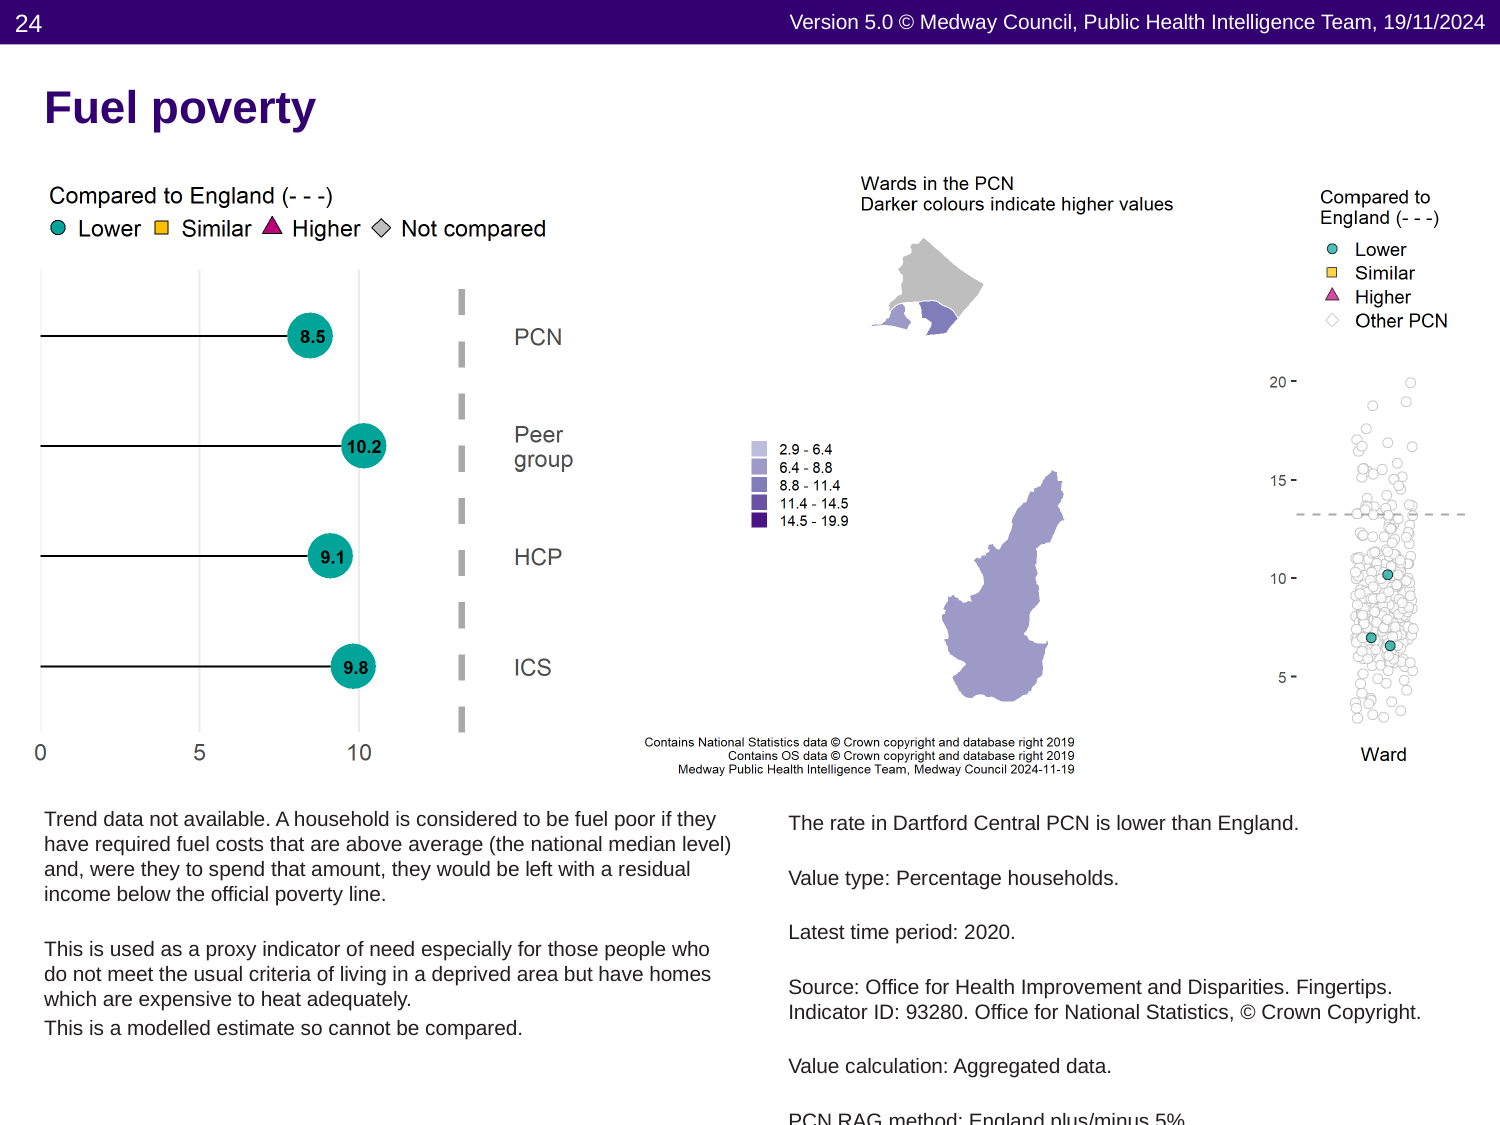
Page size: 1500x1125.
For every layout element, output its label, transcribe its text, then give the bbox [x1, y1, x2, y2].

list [29, 164, 585, 776]
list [605, 164, 1221, 776]
list Version 5.0 © Medway Council, Public Health Intelligence Team, 19/11/2024 [419, 0, 1500, 43]
list Trend data not available. A household is considered to be fuel poor if they have required fuel costs that are above average (the national median level) and, were they to spend that amount, they would be left with a residual income below the official poverty line. This is used as a proxy indicator of need especially for those people who do not meet the usual criteria of living in a deprived area but have homes which are expensive to heat adequately. This is a modelled estimate so cannot be compared. [29, 798, 750, 1106]
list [1233, 164, 1483, 776]
title Fuel poverty [29, 70, 1471, 138]
list The rate in Dartford Central PCN is lower than England. Value type: Percentage households. Latest time period: 2020. Source: Office for Health Improvement and Disparities. Fingertips. Indicator ID: 93280. Office for National Statistics, © Crown Copyright. Value calculation: Aggregated data. PCN RAG method: England plus/minus 5%. Small area type: Ward. [773, 802, 1483, 1106]
list 24 [0, 0, 95, 95]
